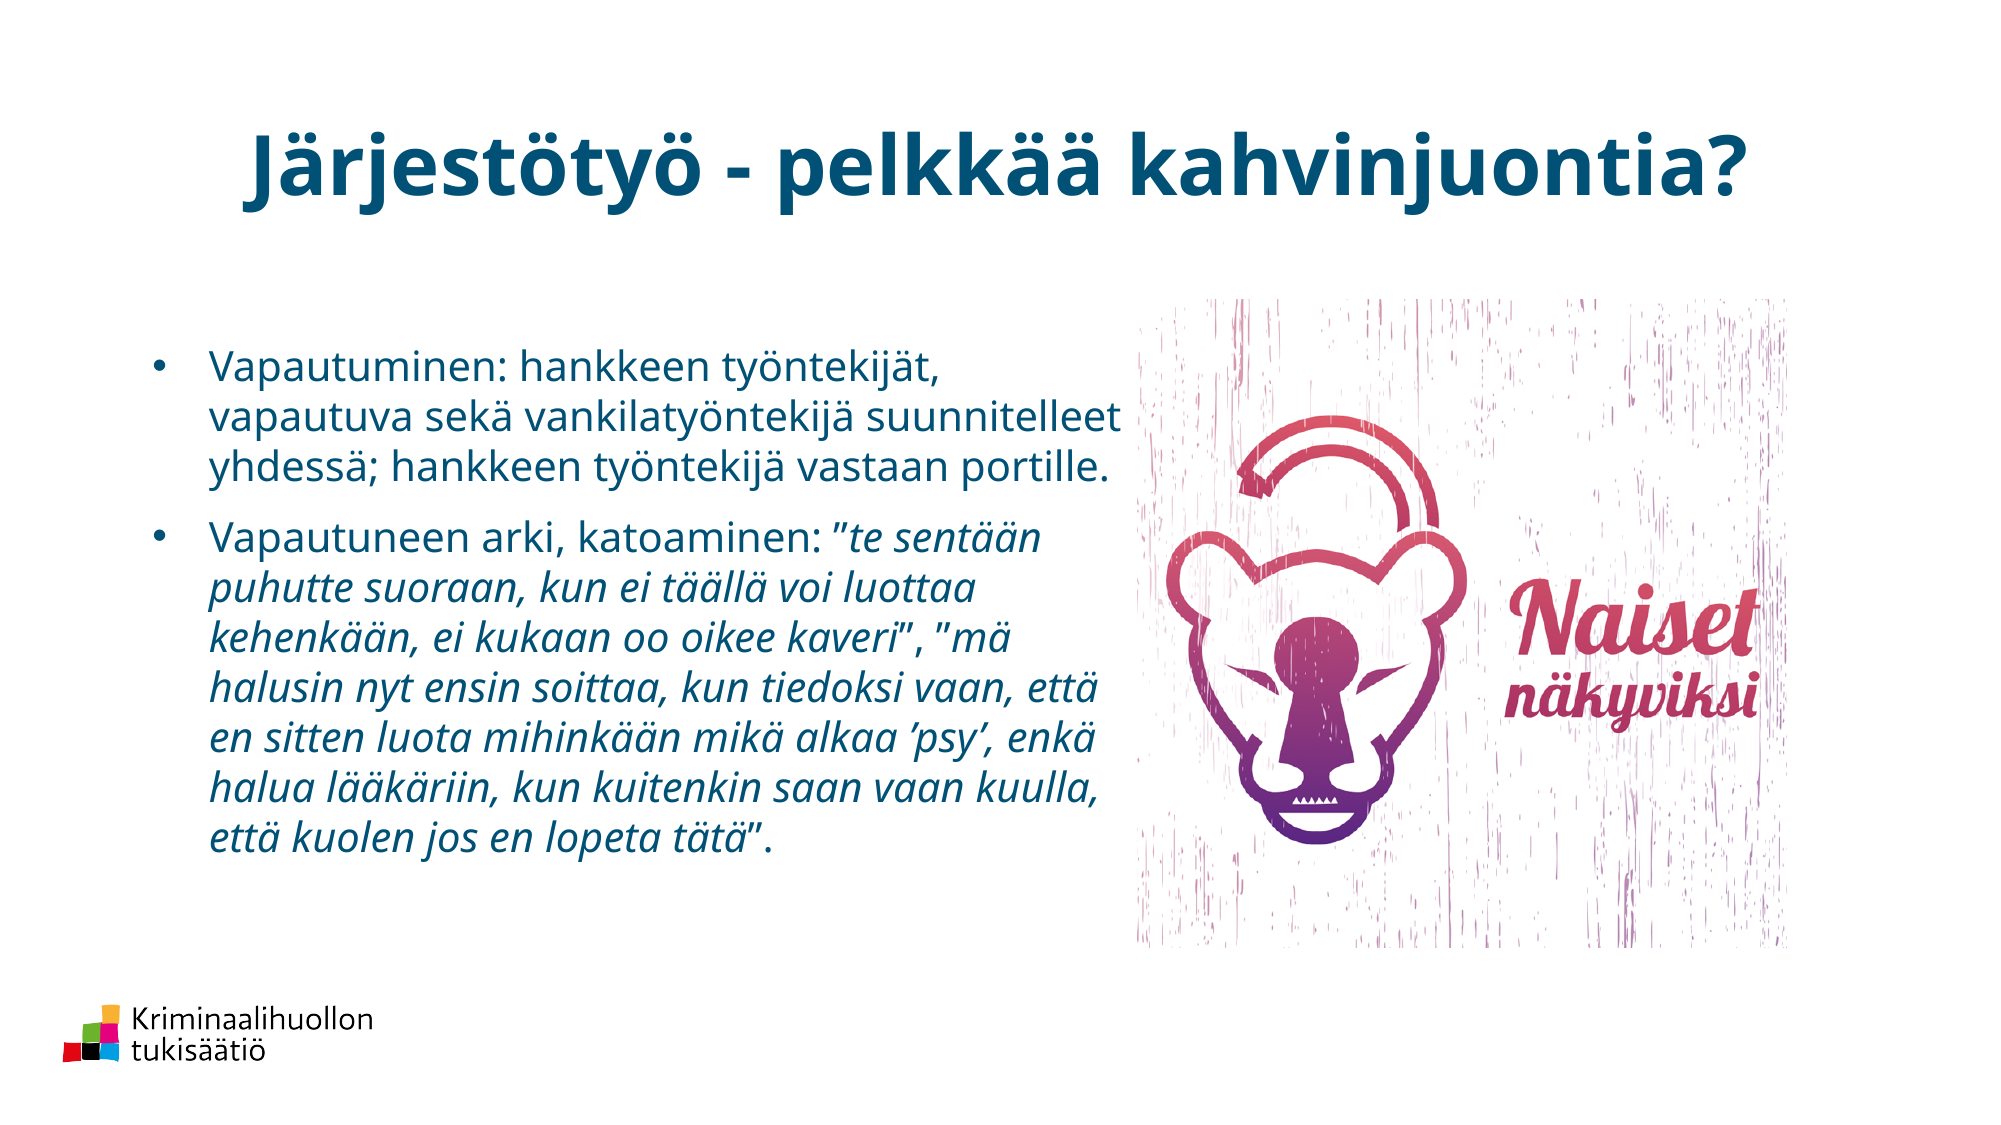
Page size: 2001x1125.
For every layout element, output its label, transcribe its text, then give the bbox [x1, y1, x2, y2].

picture [45, 981, 137, 1086]
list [1137, 299, 1787, 948]
title Järjestötyö - pelkkää kahvinjuontia? [137, 59, 1863, 278]
list Vapautuminen: hankkeen työntekijät, vapautuva sekä vankilatyöntekijä suunnitelleet yhdessä; hankkeen työntekijä vastaan portille. Vapautuneen arki, katoaminen: ”te sentään puhutte suoraan, kun ei täällä voi luottaa kehenkään, ei kukaan oo oikee kaveri”, ”mä halusin nyt ensin soittaa, kun tiedoksi vaan, että en sitten luota mihinkään mikä alkaa ’psy’, enkä halua lääkäriin, kun kuitenkin saan vaan kuulla, että kuolen jos en lopeta tätä”. [137, 149, 1163, 1086]
